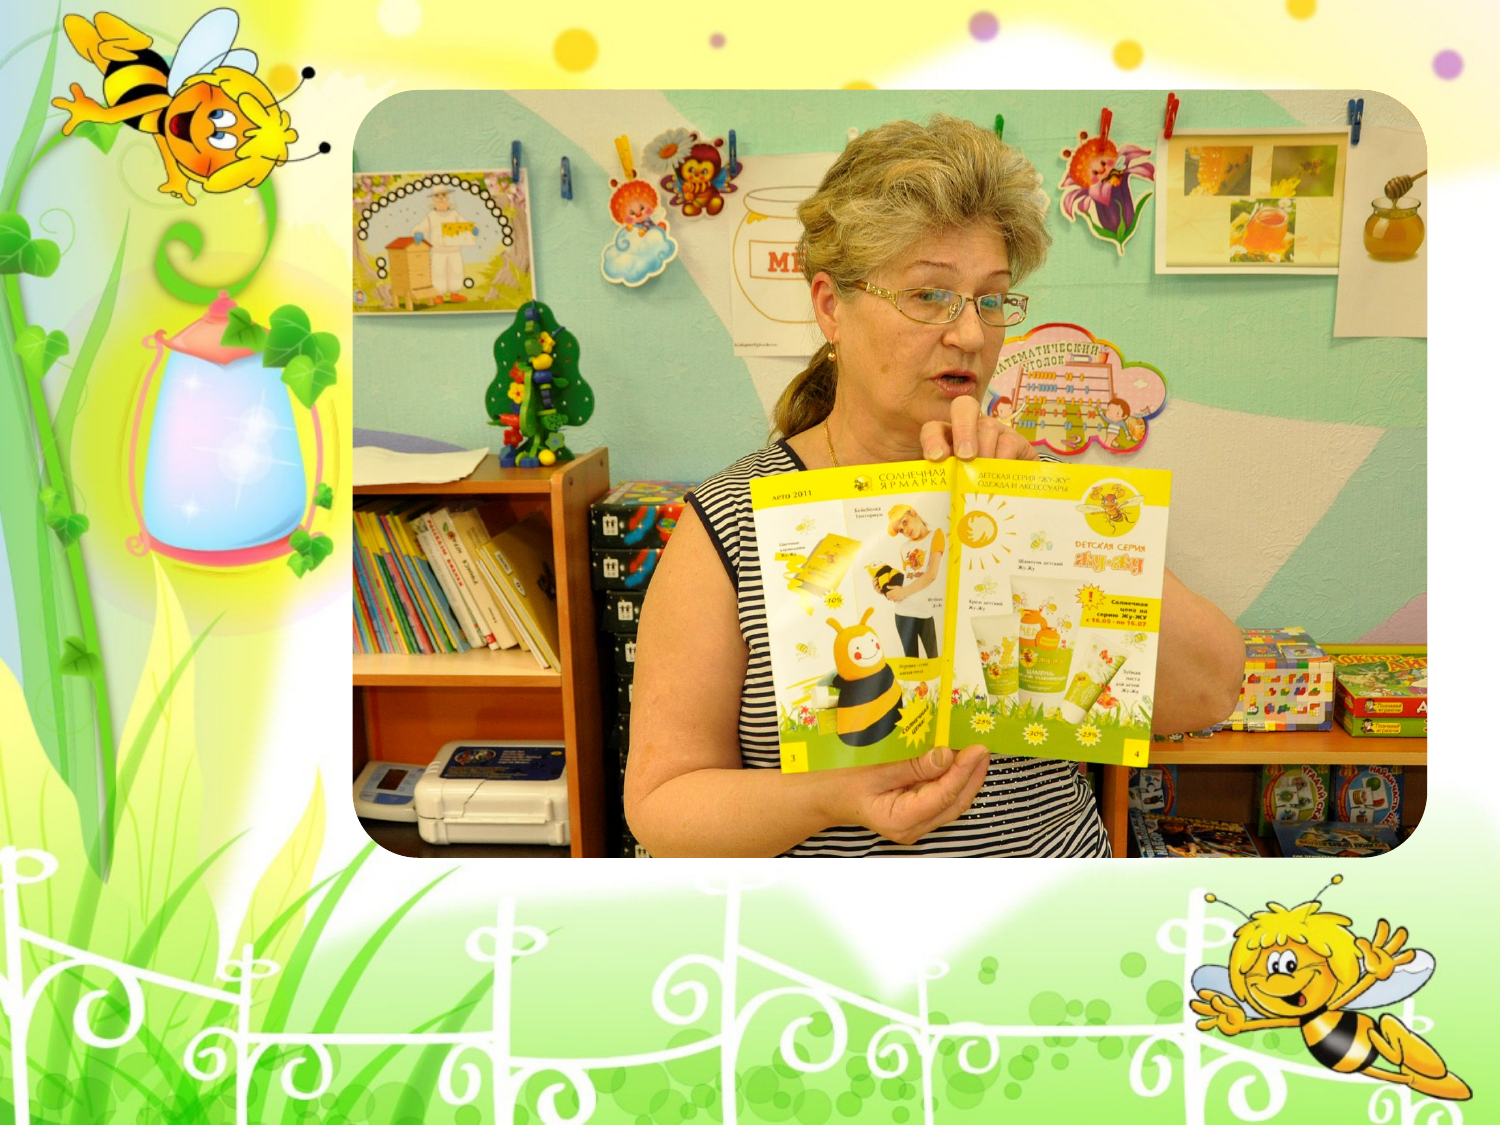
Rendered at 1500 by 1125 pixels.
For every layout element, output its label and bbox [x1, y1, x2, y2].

list [0, 0, 1500, 1125]
picture [352, 89, 1428, 858]
